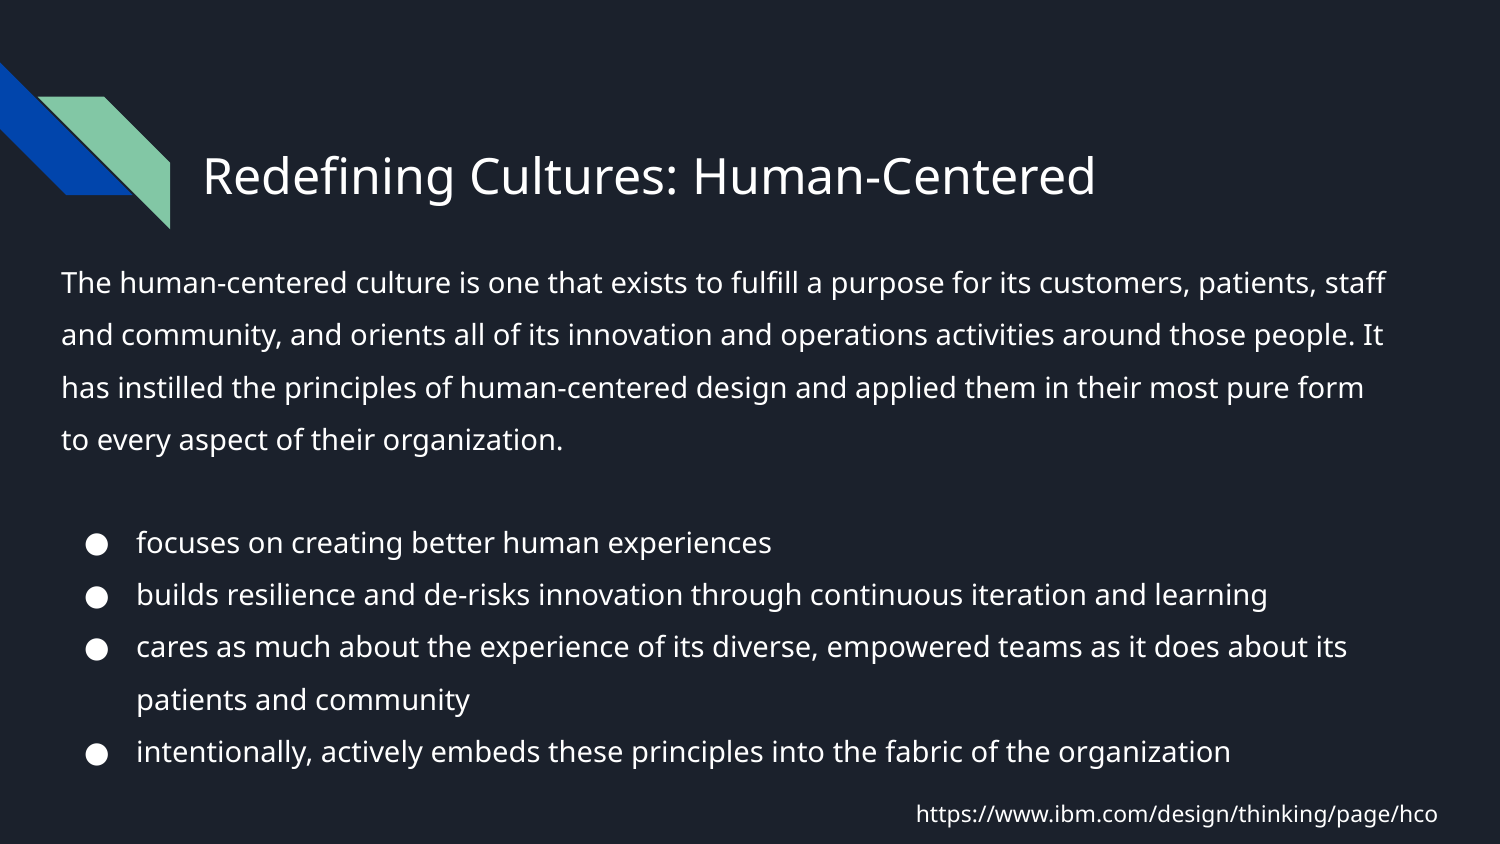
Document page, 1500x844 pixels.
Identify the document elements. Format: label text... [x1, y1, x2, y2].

text_box The human-centered culture is one that exists to fulfill a purpose for its customers, patients, staff and community, and orients all of its innovation and operations activities around those people. It has instilled the principles of human-centered design and applied them in their most pure form to every aspect of their organization. focuses on creating better human experiences builds resilience and de-risks innovation through continuous iteration and learning cares as much about the experience of its diverse, empowered teams as it does about its patients and community intentionally, actively embeds these principles into the fabric of the organization [46, 231, 1407, 784]
text_box https://www.ibm.com/design/thinking/page/hco [900, 785, 1500, 841]
title Redefining Cultures: Human-Centered [198, 140, 1353, 217]
